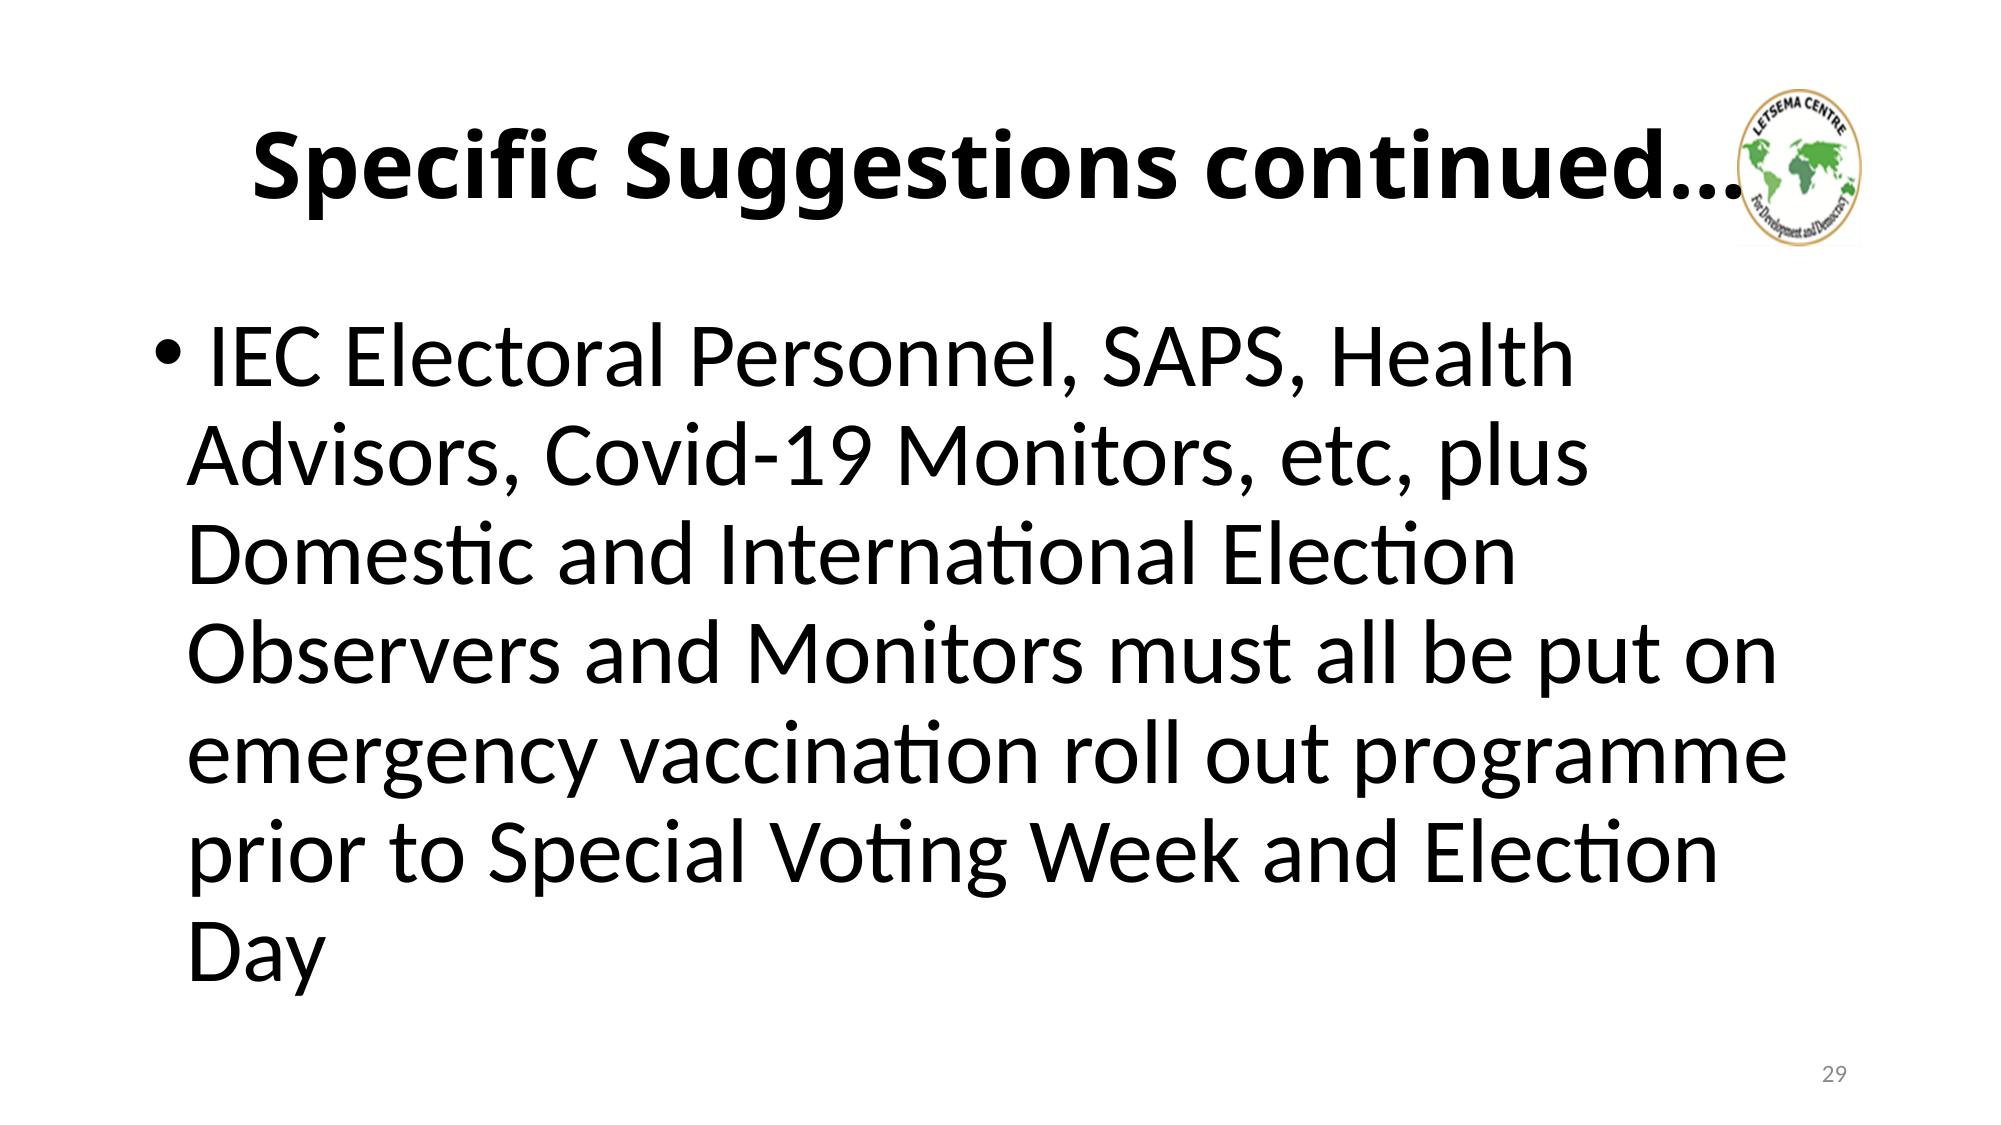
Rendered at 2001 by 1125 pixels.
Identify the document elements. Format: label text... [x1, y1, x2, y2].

list IEC Electoral Personnel, SAPS, Health Advisors, Covid-19 Monitors, etc, plus Domestic and International Election Observers and Monitors must all be put on emergency vaccination roll out programme prior to Special Voting Week and Election Day [137, 299, 1863, 1014]
slide_number 29 [1412, 1042, 1863, 1103]
title Specific Suggestions continued… [137, 59, 1863, 278]
picture [1737, 89, 1863, 248]
